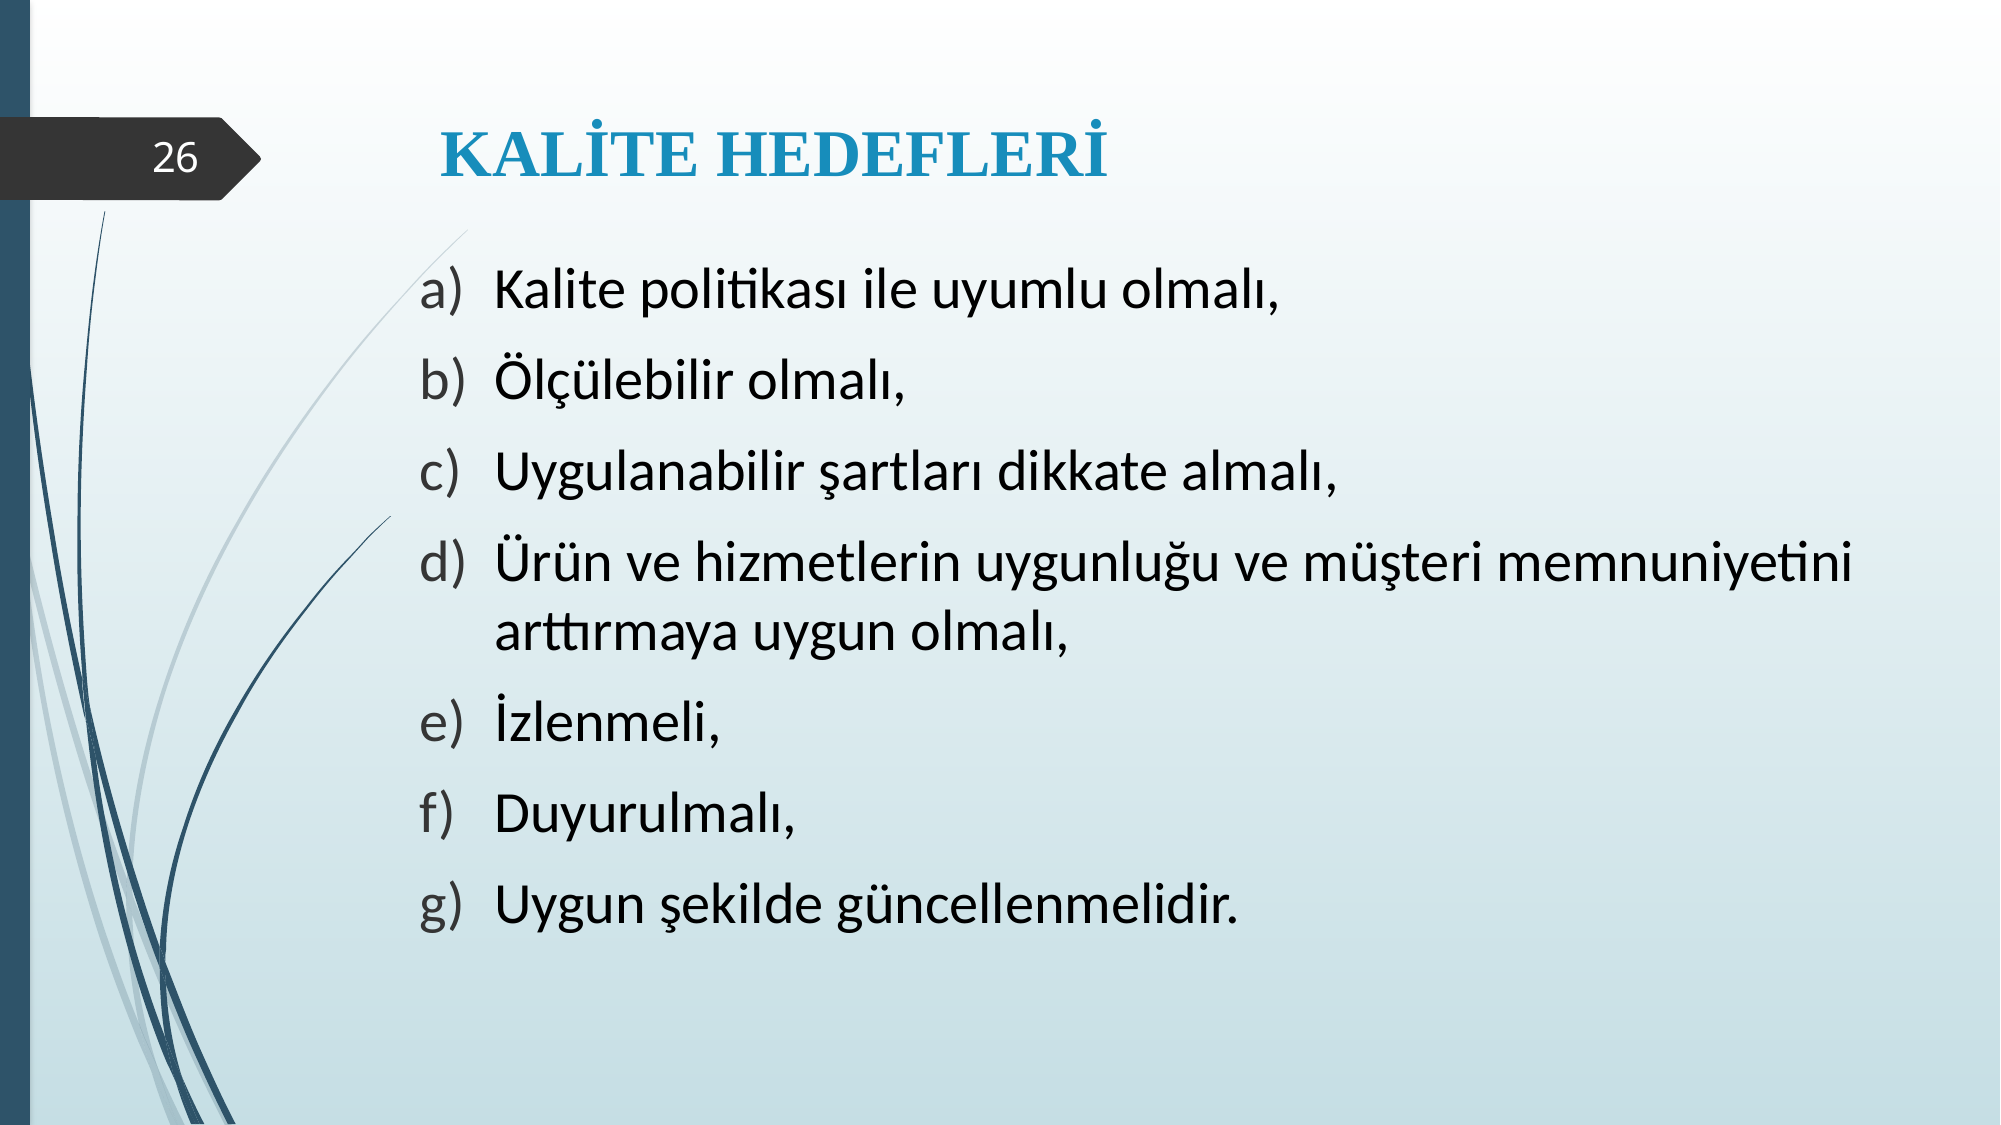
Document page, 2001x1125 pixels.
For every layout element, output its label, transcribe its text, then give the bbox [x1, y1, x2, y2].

slide_number 26 [87, 129, 216, 190]
list Kalite politikası ile uyumlu olmalı, Ölçülebilir olmalı, Uygulanabilir şartları dikkate almalı, Ürün ve hizmetlerin uygunluğu ve müşteri memnuniyetini arttırmaya uygun olmalı, İzlenmeli, Duyurulmalı, Uygun şekilde güncellenmelidir. [404, 243, 1888, 970]
title KALİTE HEDEFLERİ [425, 102, 1888, 243]
